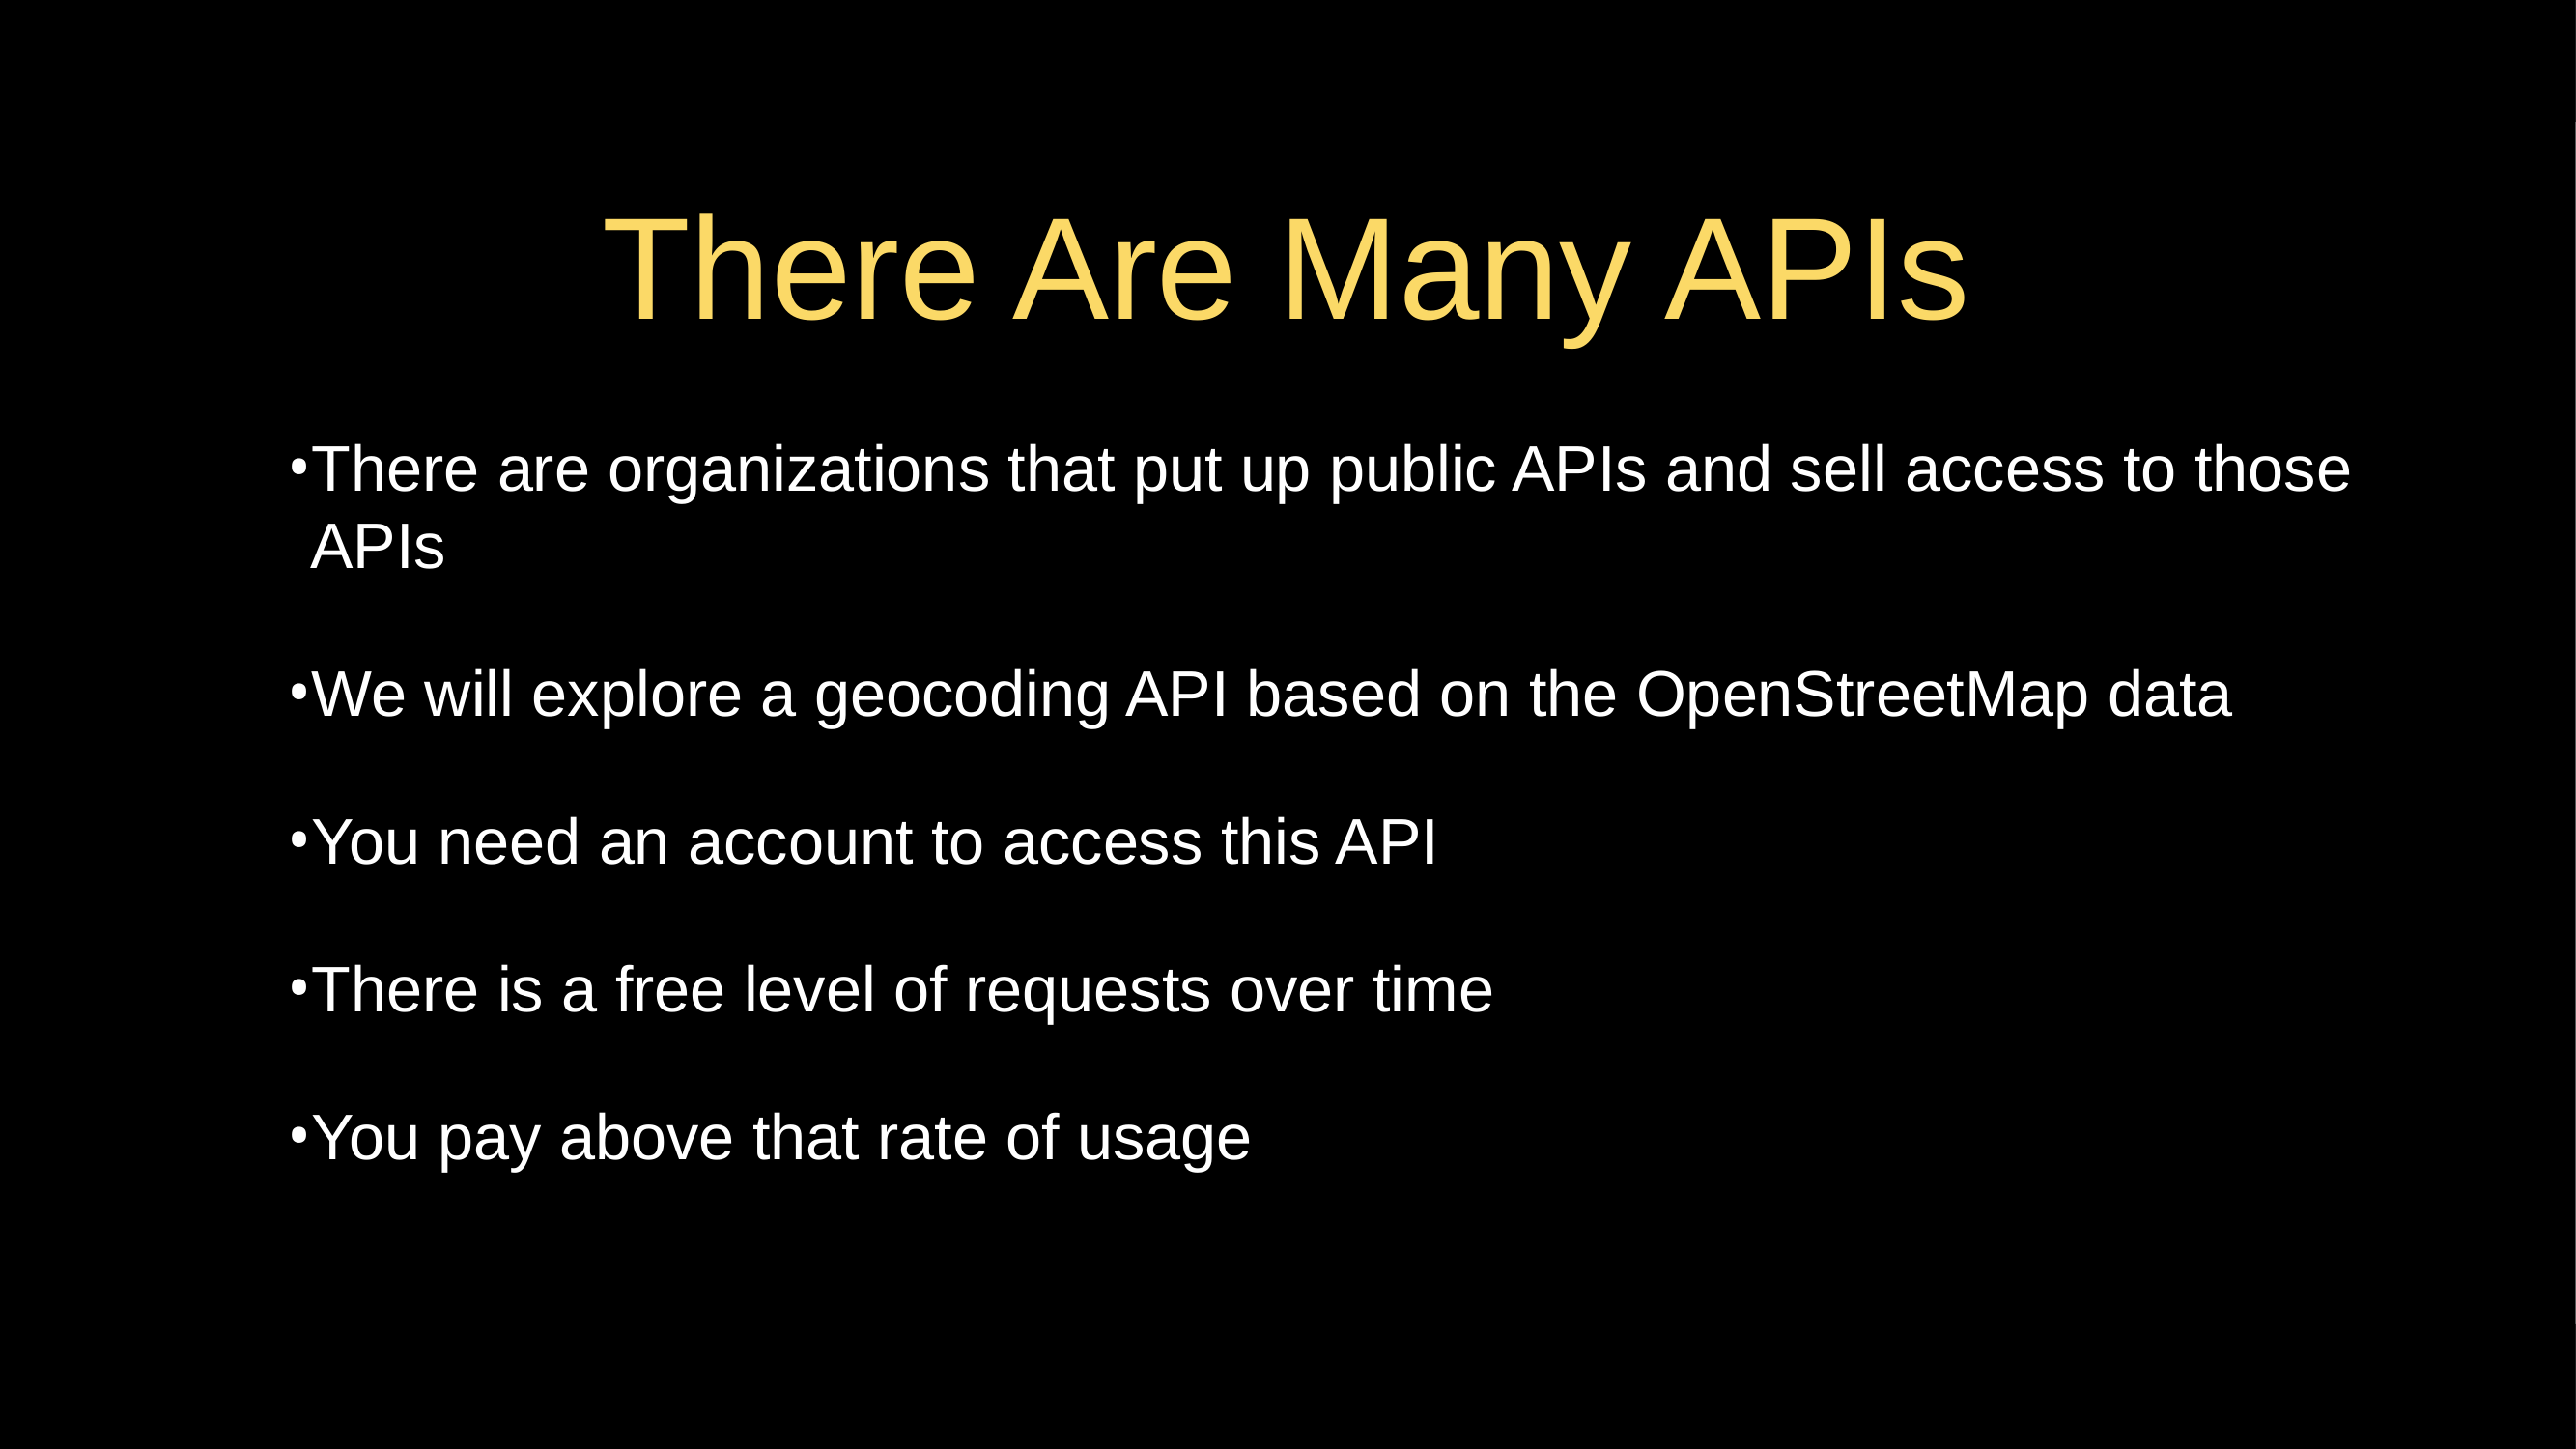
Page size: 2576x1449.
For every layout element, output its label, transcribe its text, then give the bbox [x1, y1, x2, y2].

title There Are Many APIs [183, 121, 2391, 403]
list There are organizations that put up public APIs and sell access to those APIs We will explore a geocoding API based on the OpenStreetMap data You need an account to access this API There is a free level of requests over time You pay above that rate of usage [183, 412, 2391, 1317]
